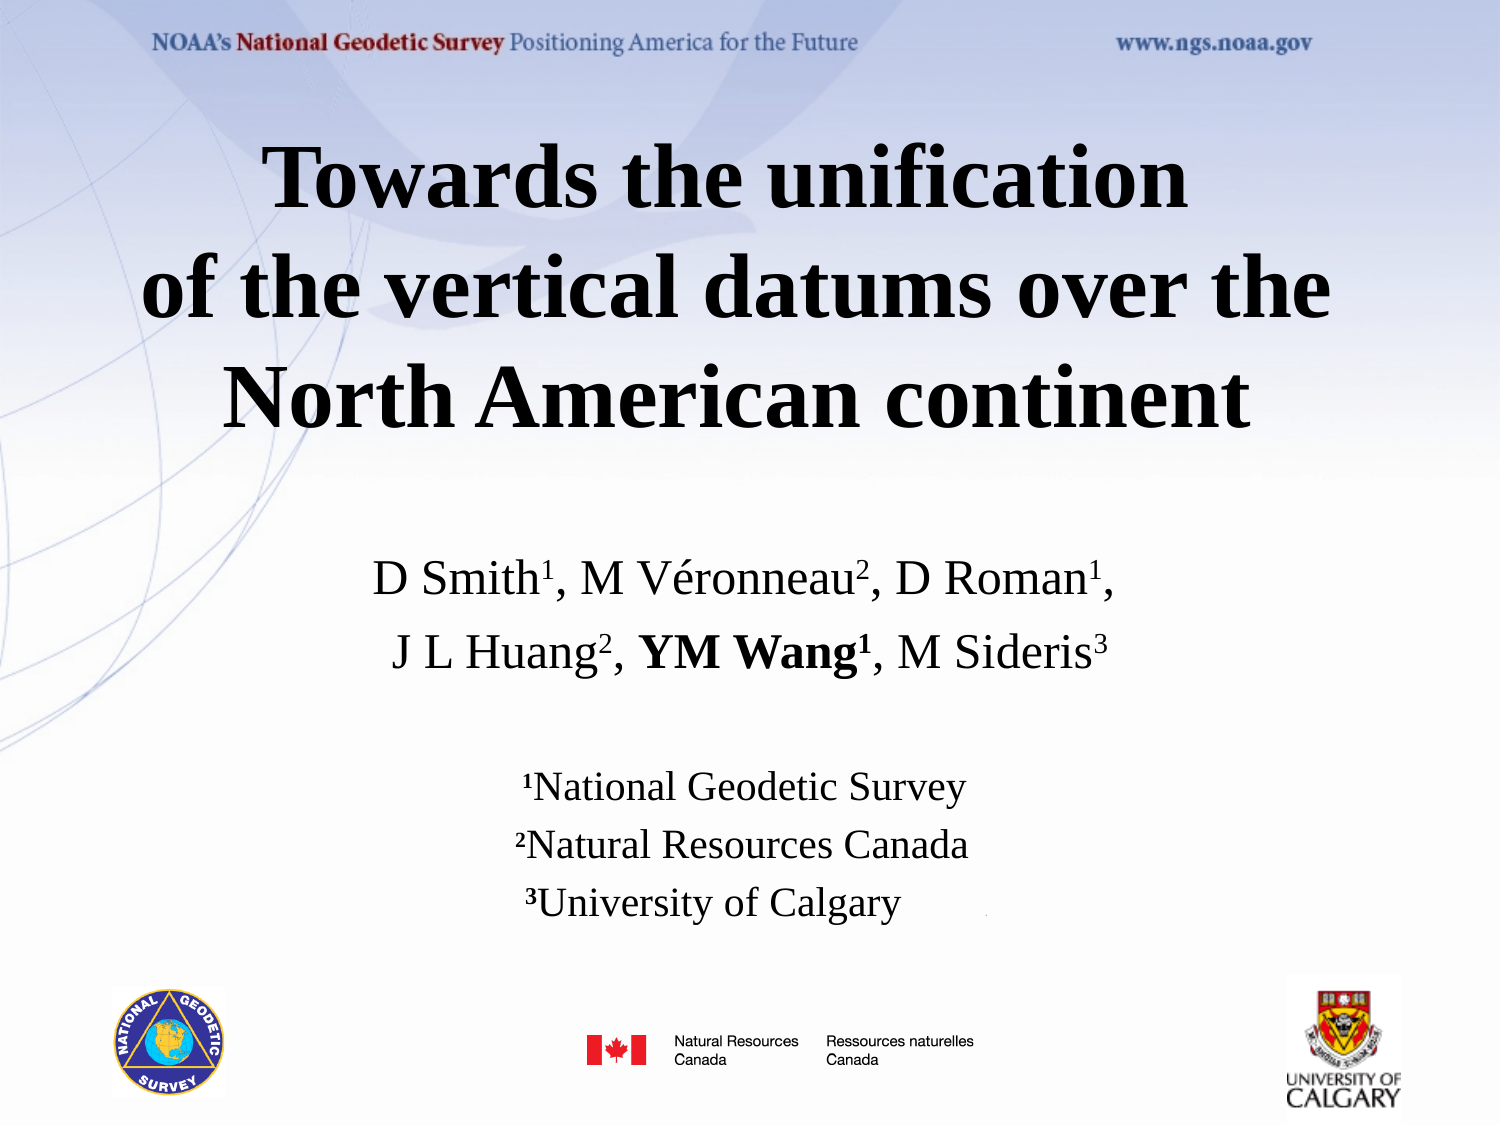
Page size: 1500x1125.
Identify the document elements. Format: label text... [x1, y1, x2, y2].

picture [0, 0, 1500, 1125]
title Towards the unification of the vertical datums over the North American continent [62, 124, 1413, 438]
subtitle D Smith1, M Véronneau2, D Roman1, J L Huang2, YM Wang1, M Sideris3 1National Geodetic Survey 2Natural Resources Canada 3University of Calgary d [212, 537, 1288, 1013]
